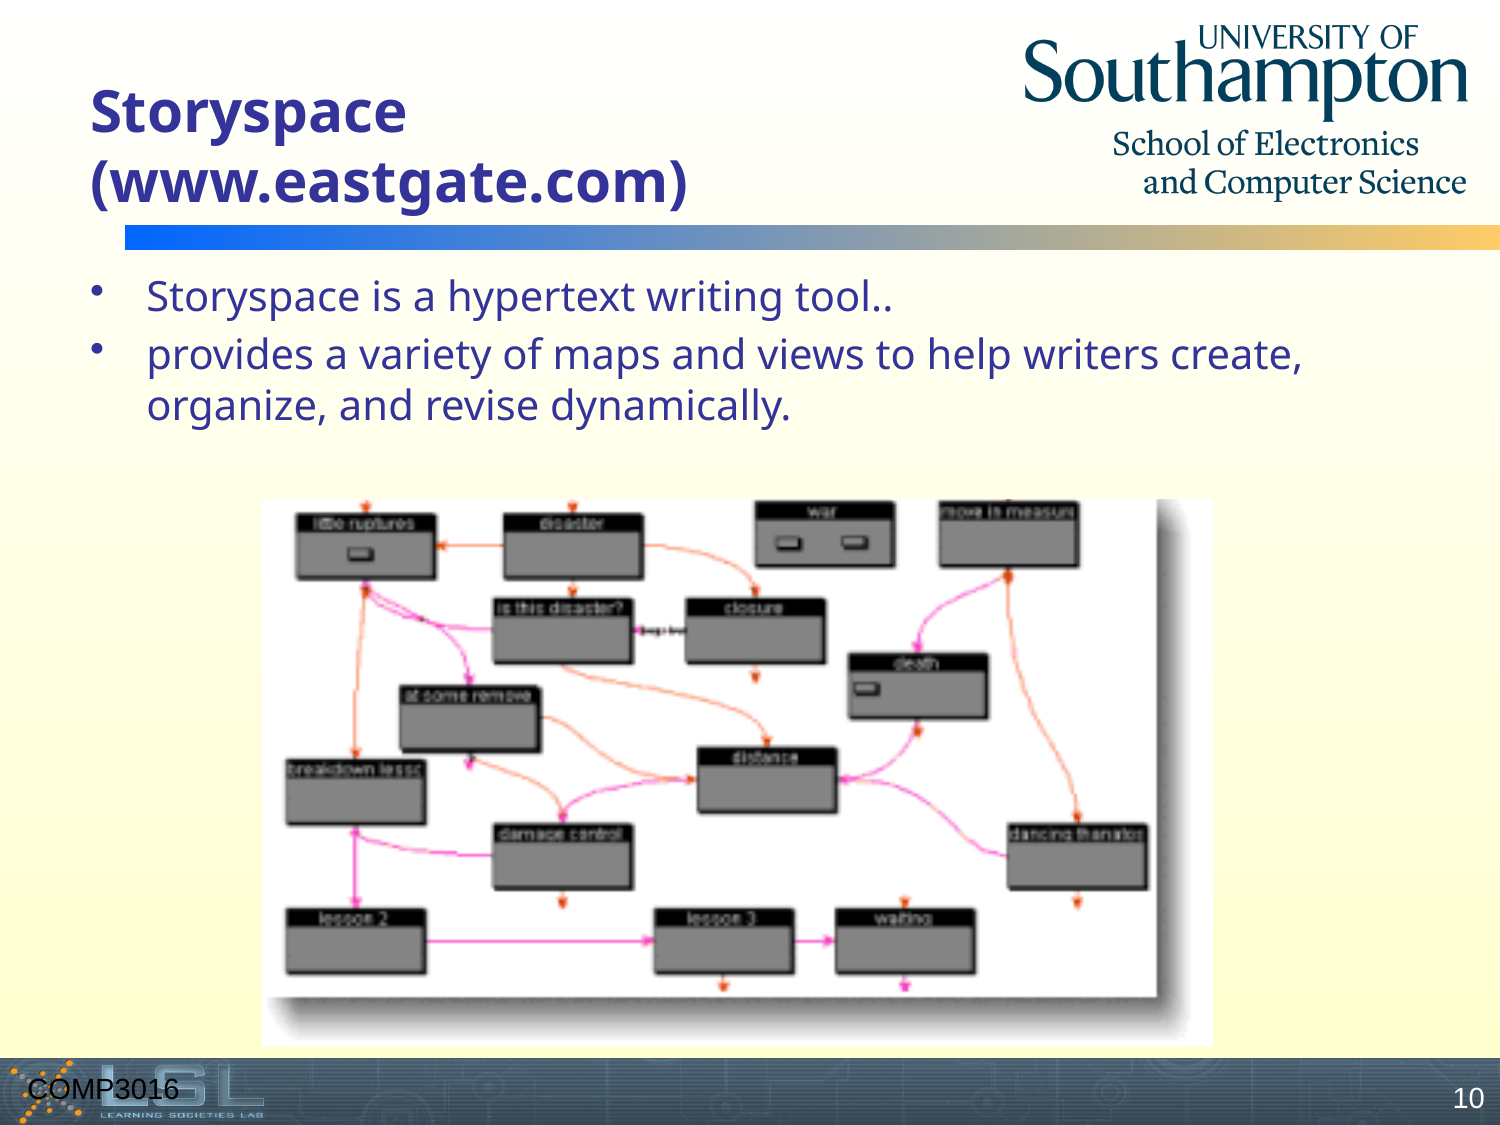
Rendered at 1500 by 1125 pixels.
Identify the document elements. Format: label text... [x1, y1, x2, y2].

picture [262, 499, 1213, 1047]
title Storyspace (www.eastgate.com) [74, 49, 1001, 238]
list Storyspace is a hypertext writing tool.. provides a variety of maps and views to help writers create, organize, and revise dynamically. [74, 262, 1426, 1006]
picture [1025, 61, 1053, 98]
picture [0, 1058, 1500, 1125]
footer COMP3016 [12, 1062, 488, 1113]
picture [1025, 24, 1469, 202]
